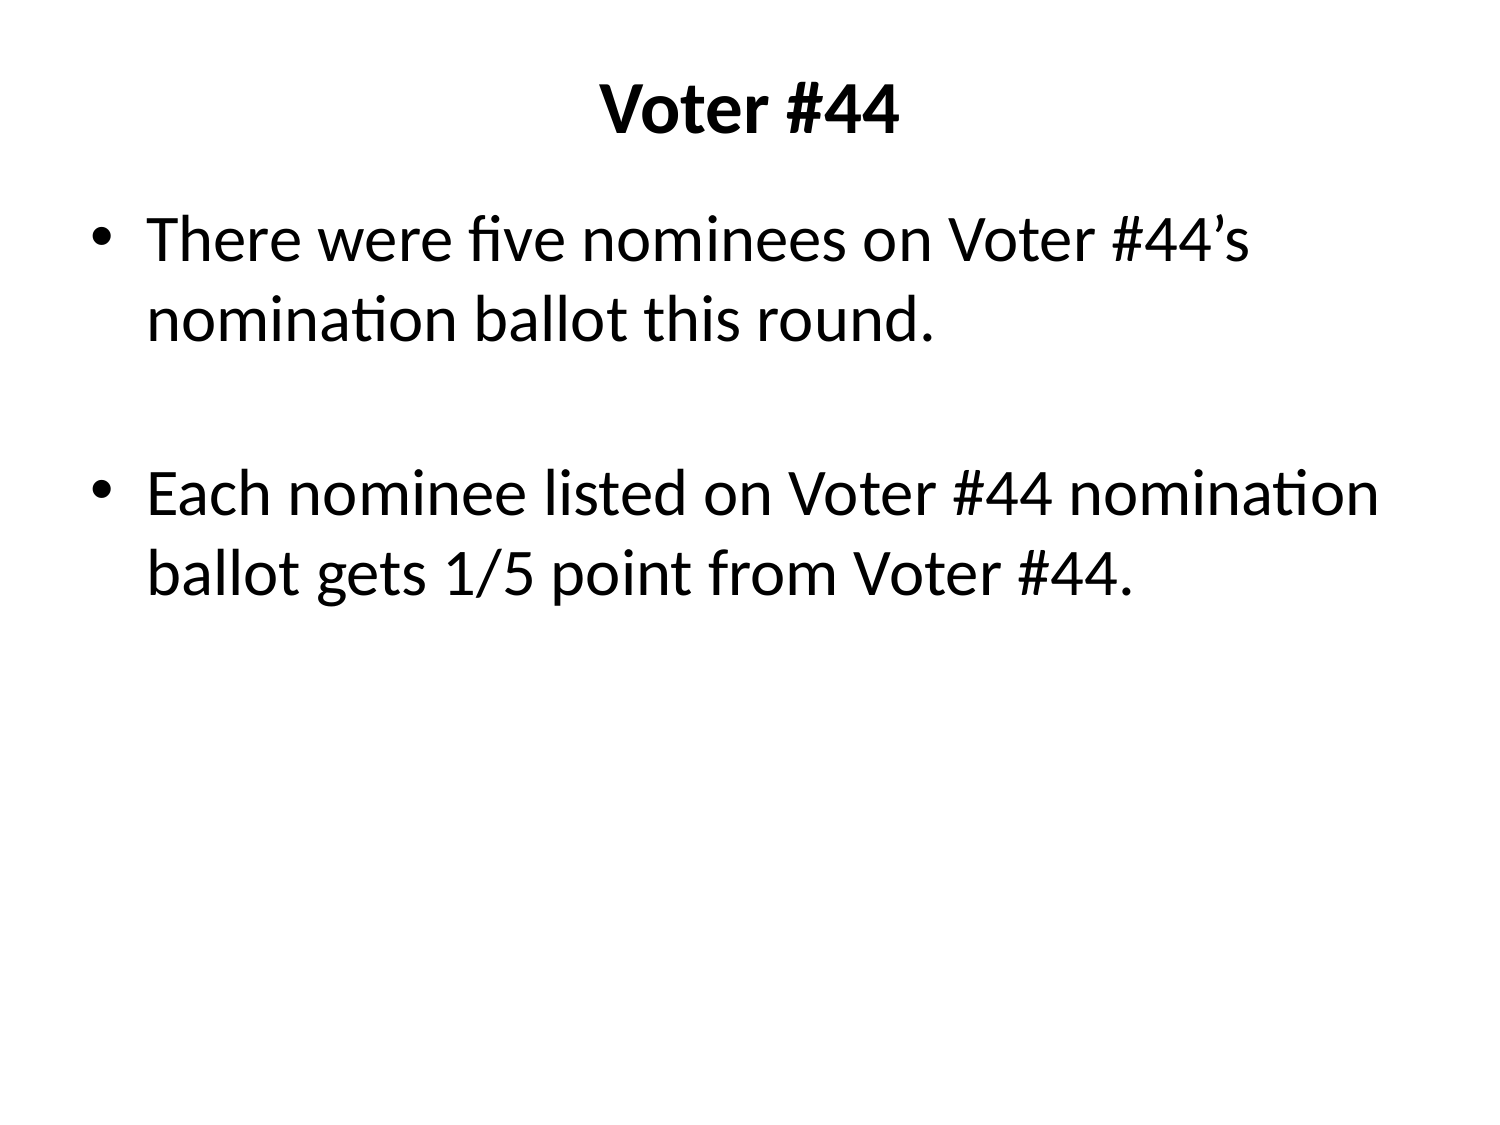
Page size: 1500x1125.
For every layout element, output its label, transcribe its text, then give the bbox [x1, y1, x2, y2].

list There were five nominees on Voter #44’s nomination ballot this round. Each nominee listed on Voter #44 nomination ballot gets 1/5 point from Voter #44. [75, 187, 1425, 1050]
title Voter #44 [75, 45, 1425, 163]
